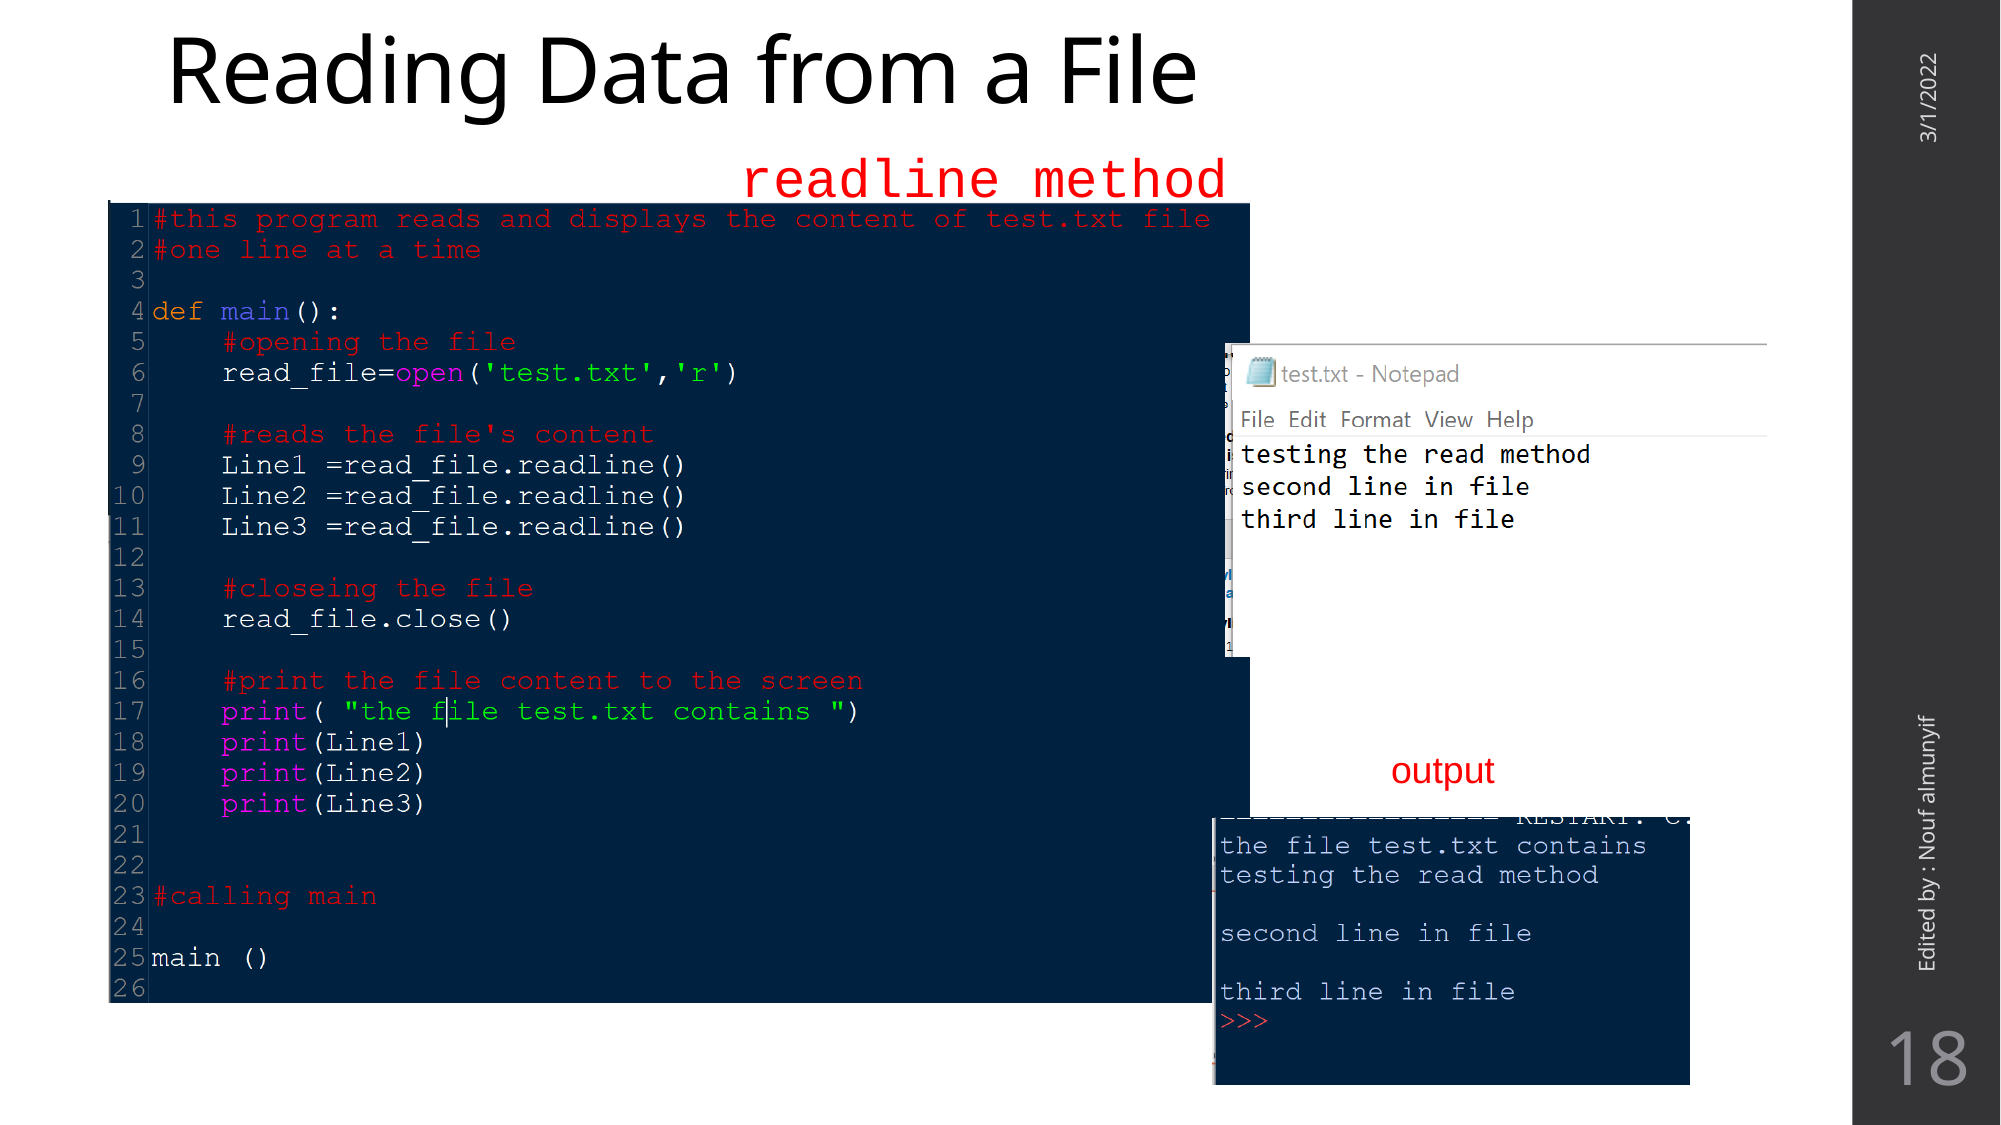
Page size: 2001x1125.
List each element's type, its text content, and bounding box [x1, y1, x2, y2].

footer Edited by : Nouf almunyif [1897, 400, 1958, 988]
title Reading Data from a File [150, 0, 1587, 132]
picture [107, 200, 1767, 1085]
slide_number 18 [1852, 1012, 2000, 1110]
text_box output [1376, 738, 1577, 799]
text_box readline method [725, 136, 1250, 197]
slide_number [1897, 37, 1958, 351]
